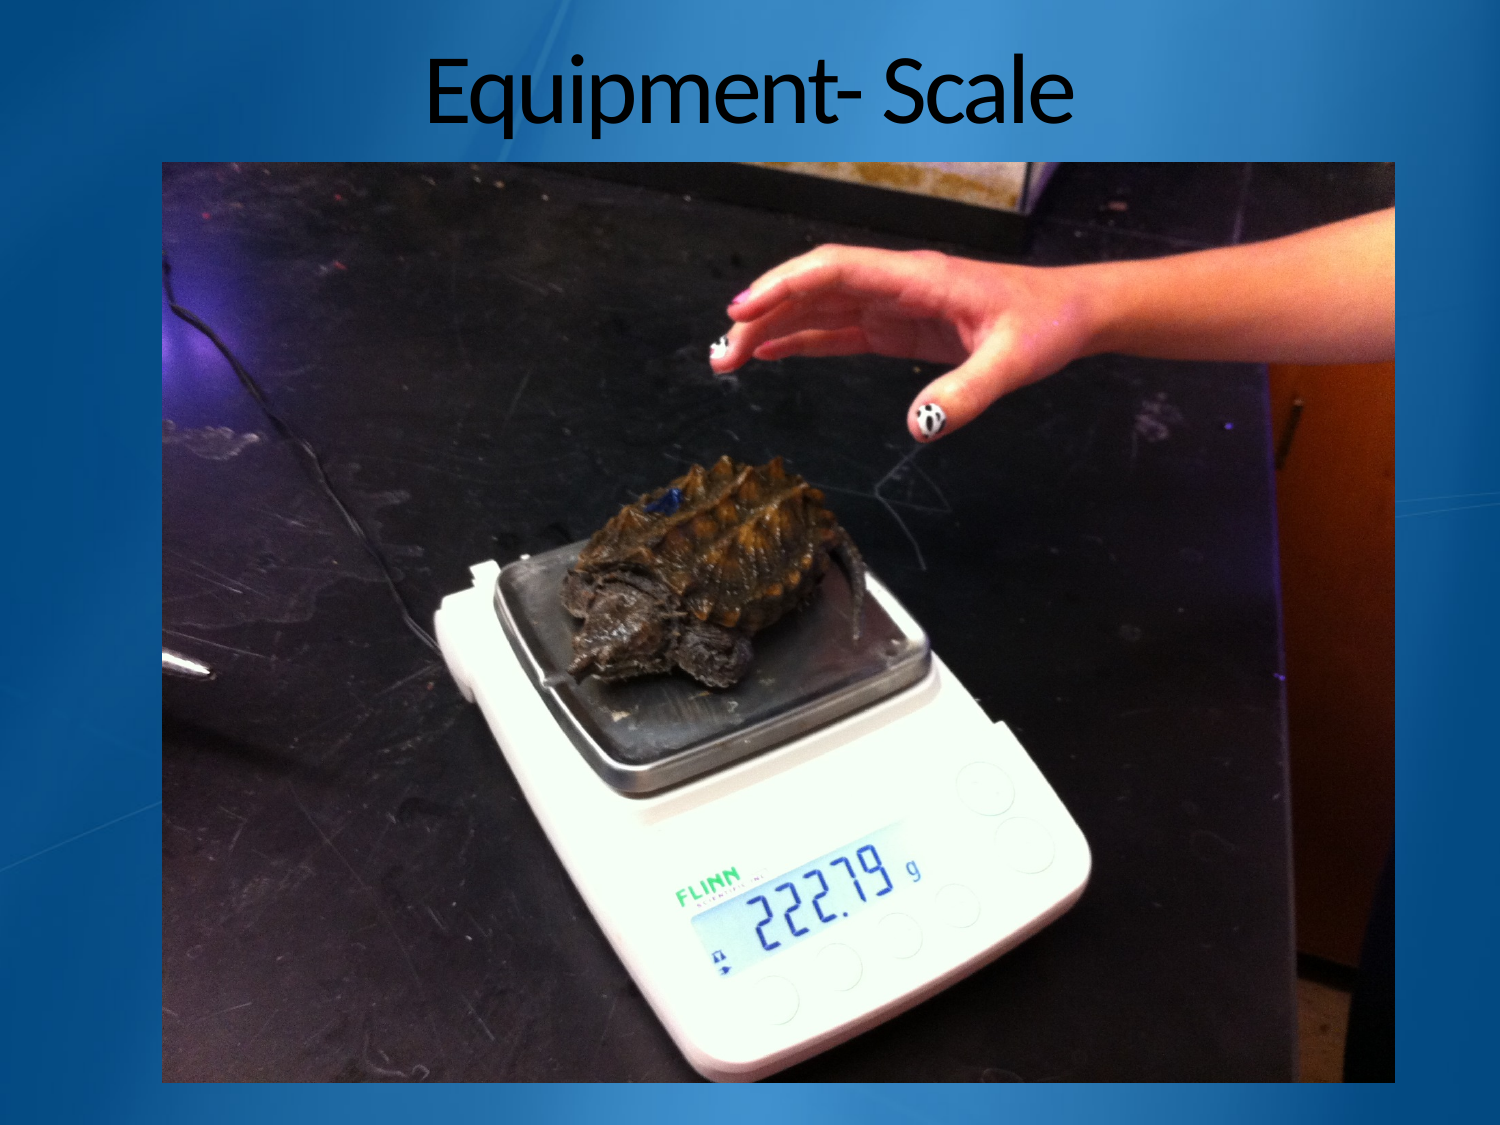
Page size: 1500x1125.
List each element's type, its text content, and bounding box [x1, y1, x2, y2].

picture [0, 0, 1500, 1125]
title Equipment- Scale [62, 37, 1438, 147]
